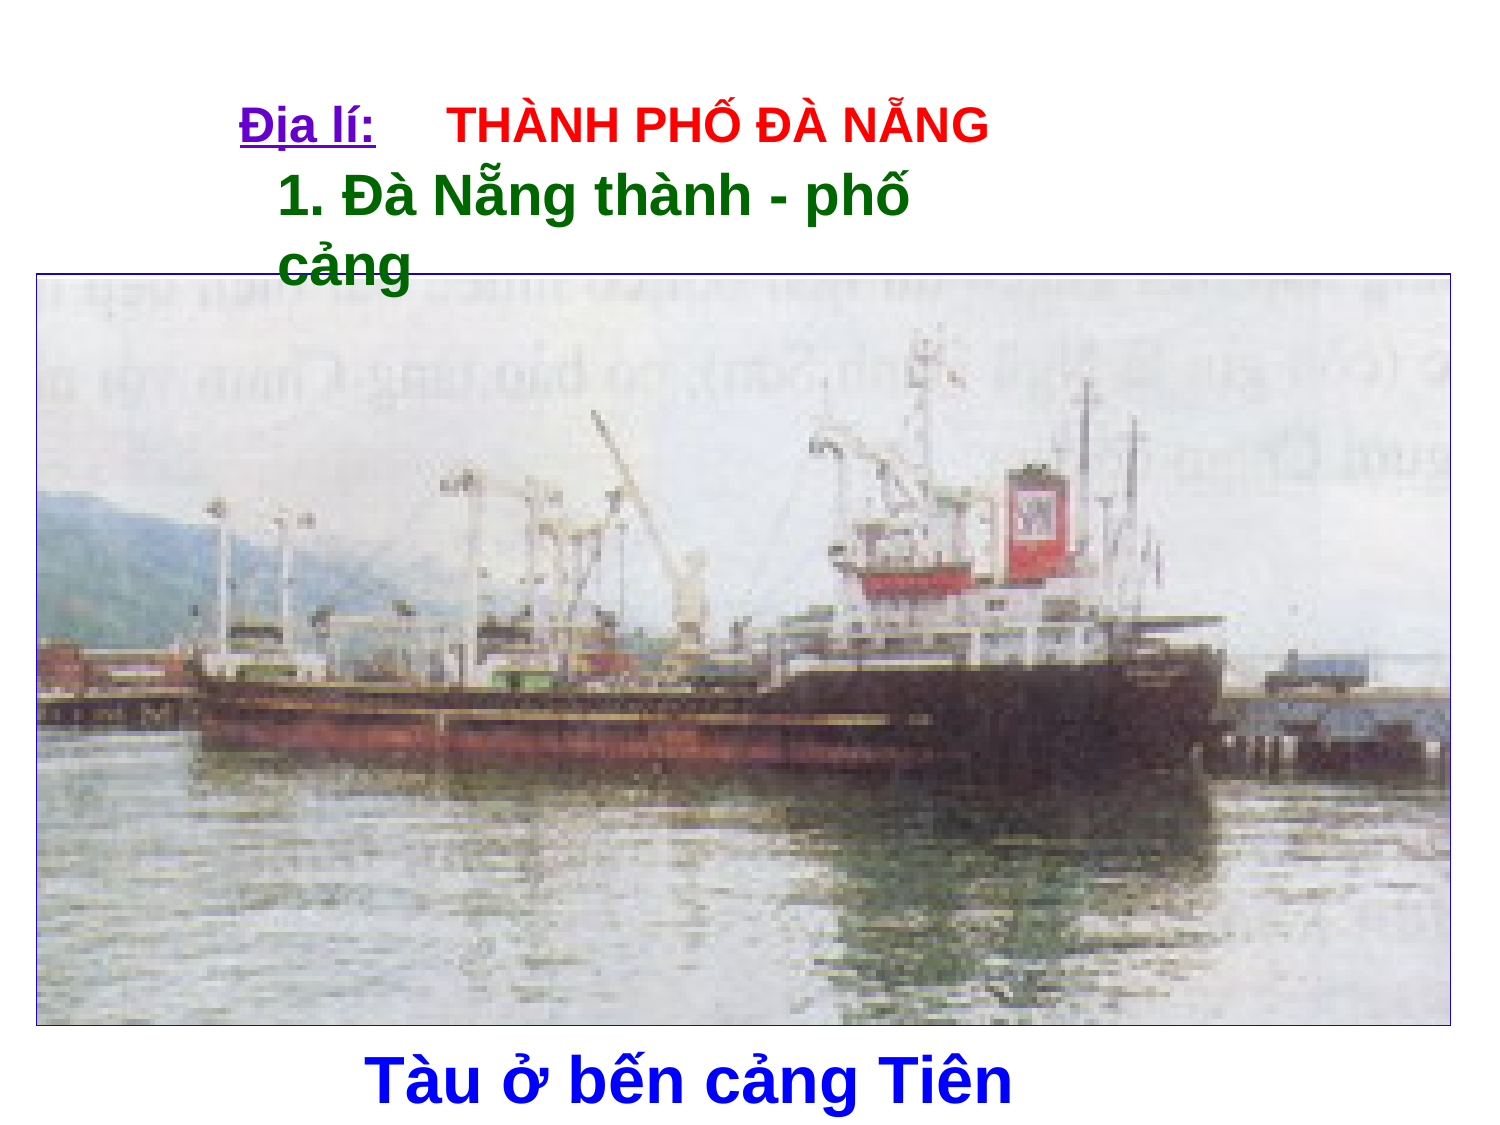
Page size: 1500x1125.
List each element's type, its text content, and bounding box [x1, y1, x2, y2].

text_box Tàu ở bến cảng Tiên Sa [349, 1035, 1113, 1125]
picture [37, 274, 1451, 1026]
text_box 1. Đà Nẵng thành - phố cảng [262, 160, 1038, 273]
text_box Địa lí: THÀNH PHỐ ĐÀ NẴNG [224, 0, 1050, 160]
